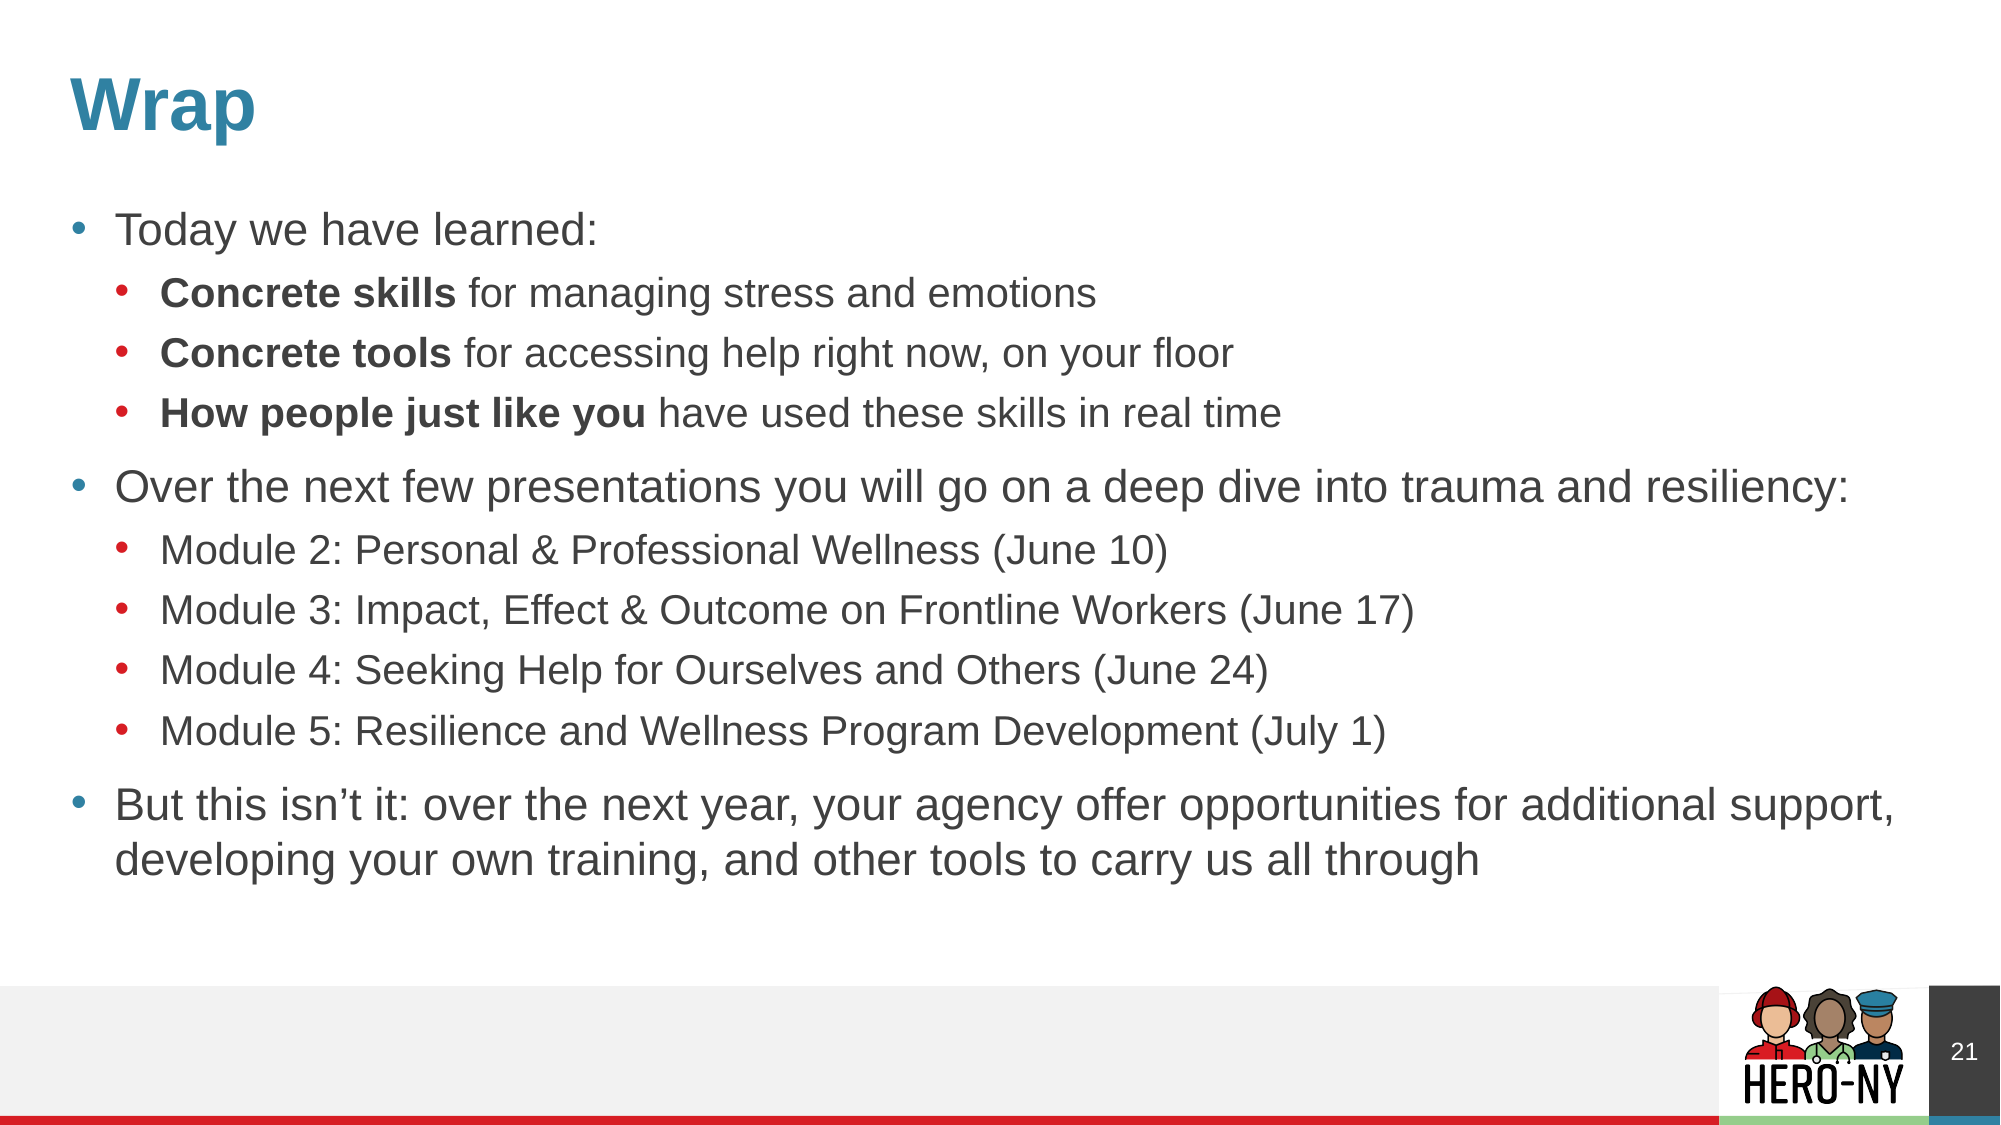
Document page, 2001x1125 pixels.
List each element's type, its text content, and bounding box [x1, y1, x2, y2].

picture [1743, 985, 1905, 1105]
title Wrap [70, 70, 1930, 142]
list Today we have learned: Concrete skills for managing stress and emotions Concrete tools for accessing help right now, on your floor How people just like you have used these skills in real time Over the next few presentations you will go on a deep dive into trauma and resiliency: Module 2: Personal & Professional Wellness (June 10) Module 3: Impact, Effect & Outcome on Frontline Workers (June 17) Module 4: Seeking Help for Ourselves and Others (June 24) Module 5: Resilience and Wellness Program Development (July 1) But this isn’t it: over the next year, your agency offer opportunities for additional support, developing your own training, and other tools to carry us all through [70, 200, 1930, 925]
slide_number 21 [1929, 985, 2000, 1116]
